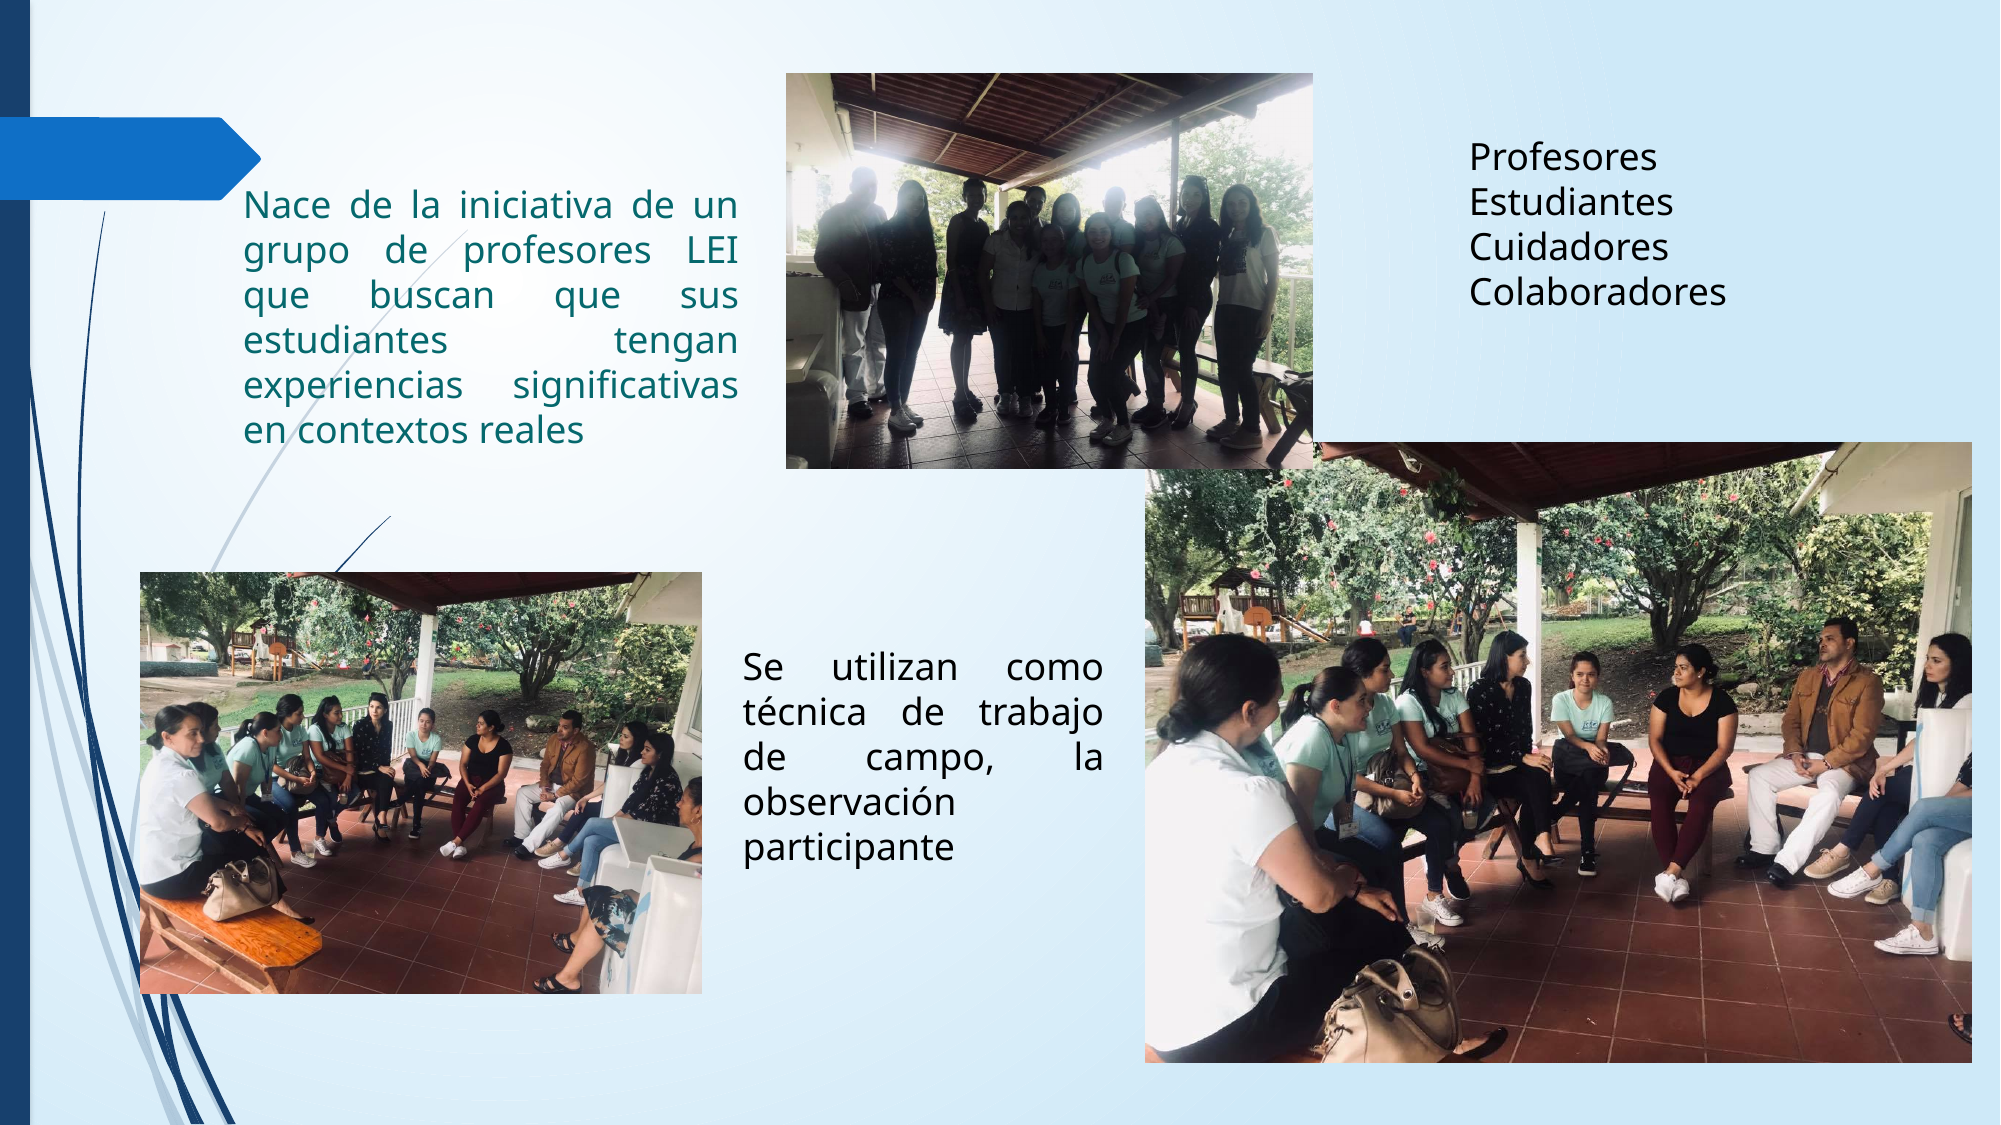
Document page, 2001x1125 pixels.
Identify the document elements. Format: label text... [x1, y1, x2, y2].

picture [786, 73, 1313, 469]
text_box Nace de la iniciativa de un grupo de profesores LEI que buscan que sus estudiantes tengan experiencias significativas en contextos reales [228, 173, 755, 459]
picture [139, 572, 702, 995]
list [1145, 442, 1972, 1063]
text_box Se utilizan como técnica de trabajo de campo, la observación participante [727, 635, 1120, 876]
text_box Profesores Estudiantes Cuidadores Colaboradores [1454, 125, 1772, 320]
